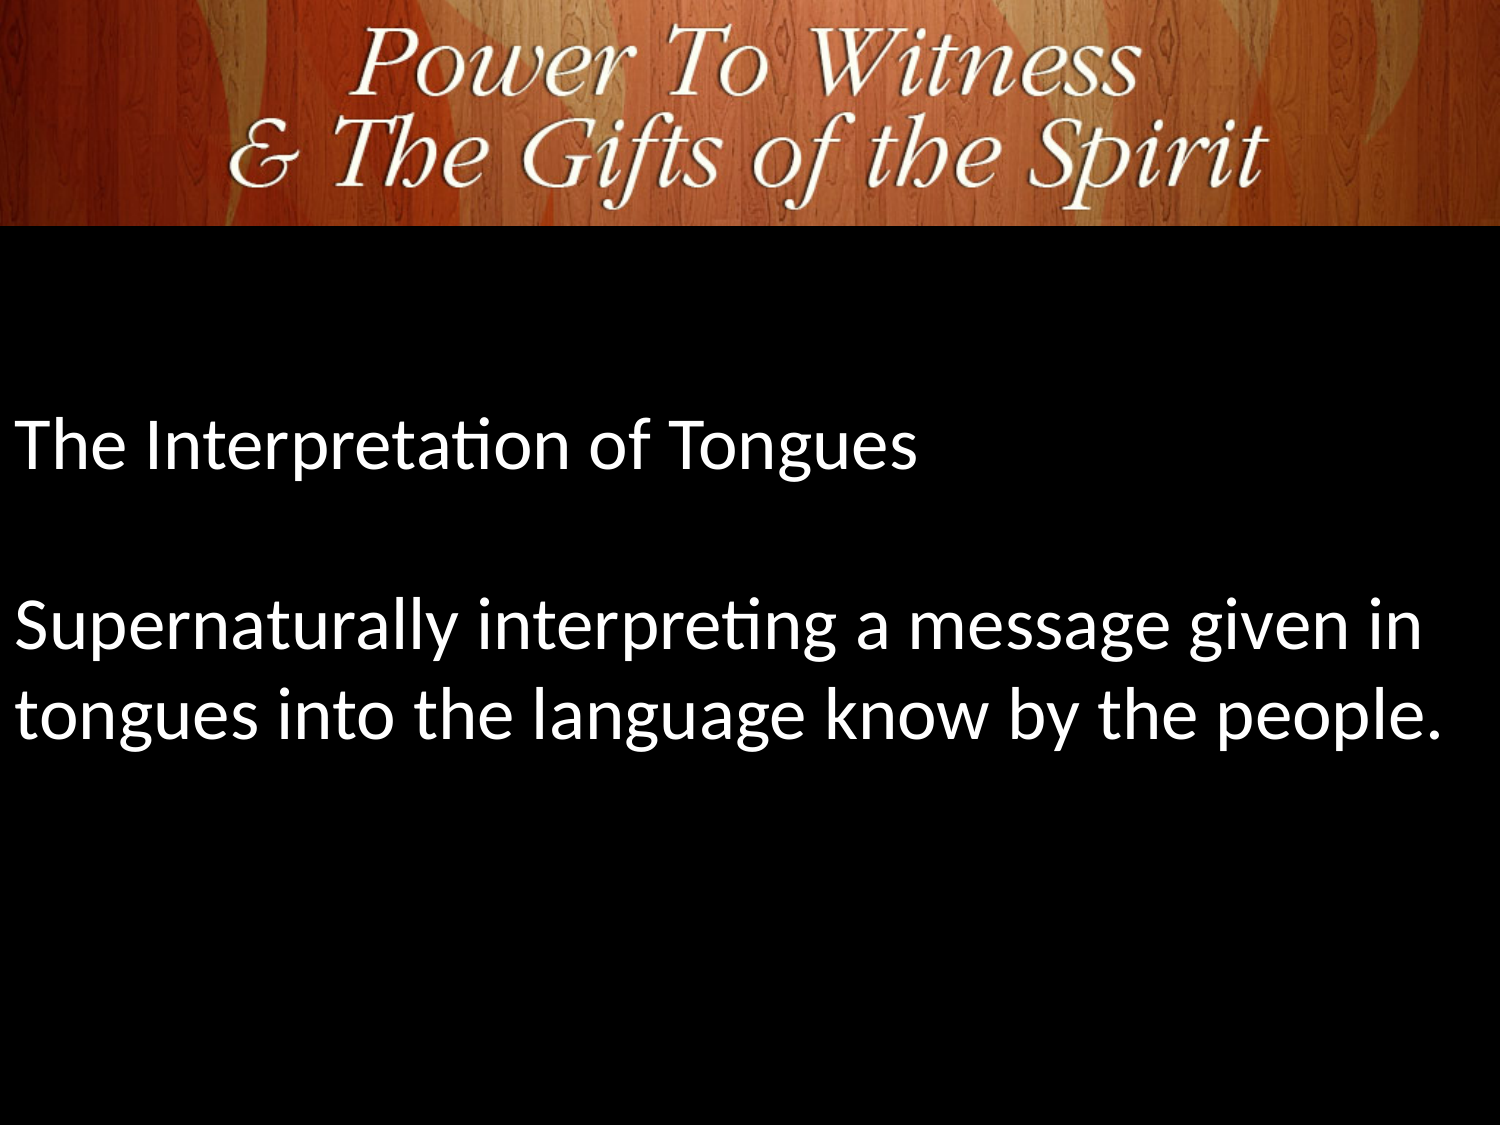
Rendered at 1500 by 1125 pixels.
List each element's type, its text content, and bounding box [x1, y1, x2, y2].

picture [0, 0, 1500, 226]
text_box The Interpretation of Tongues Supernaturally interpreting a message given in tongues into the language know by the people. [0, 387, 1500, 763]
